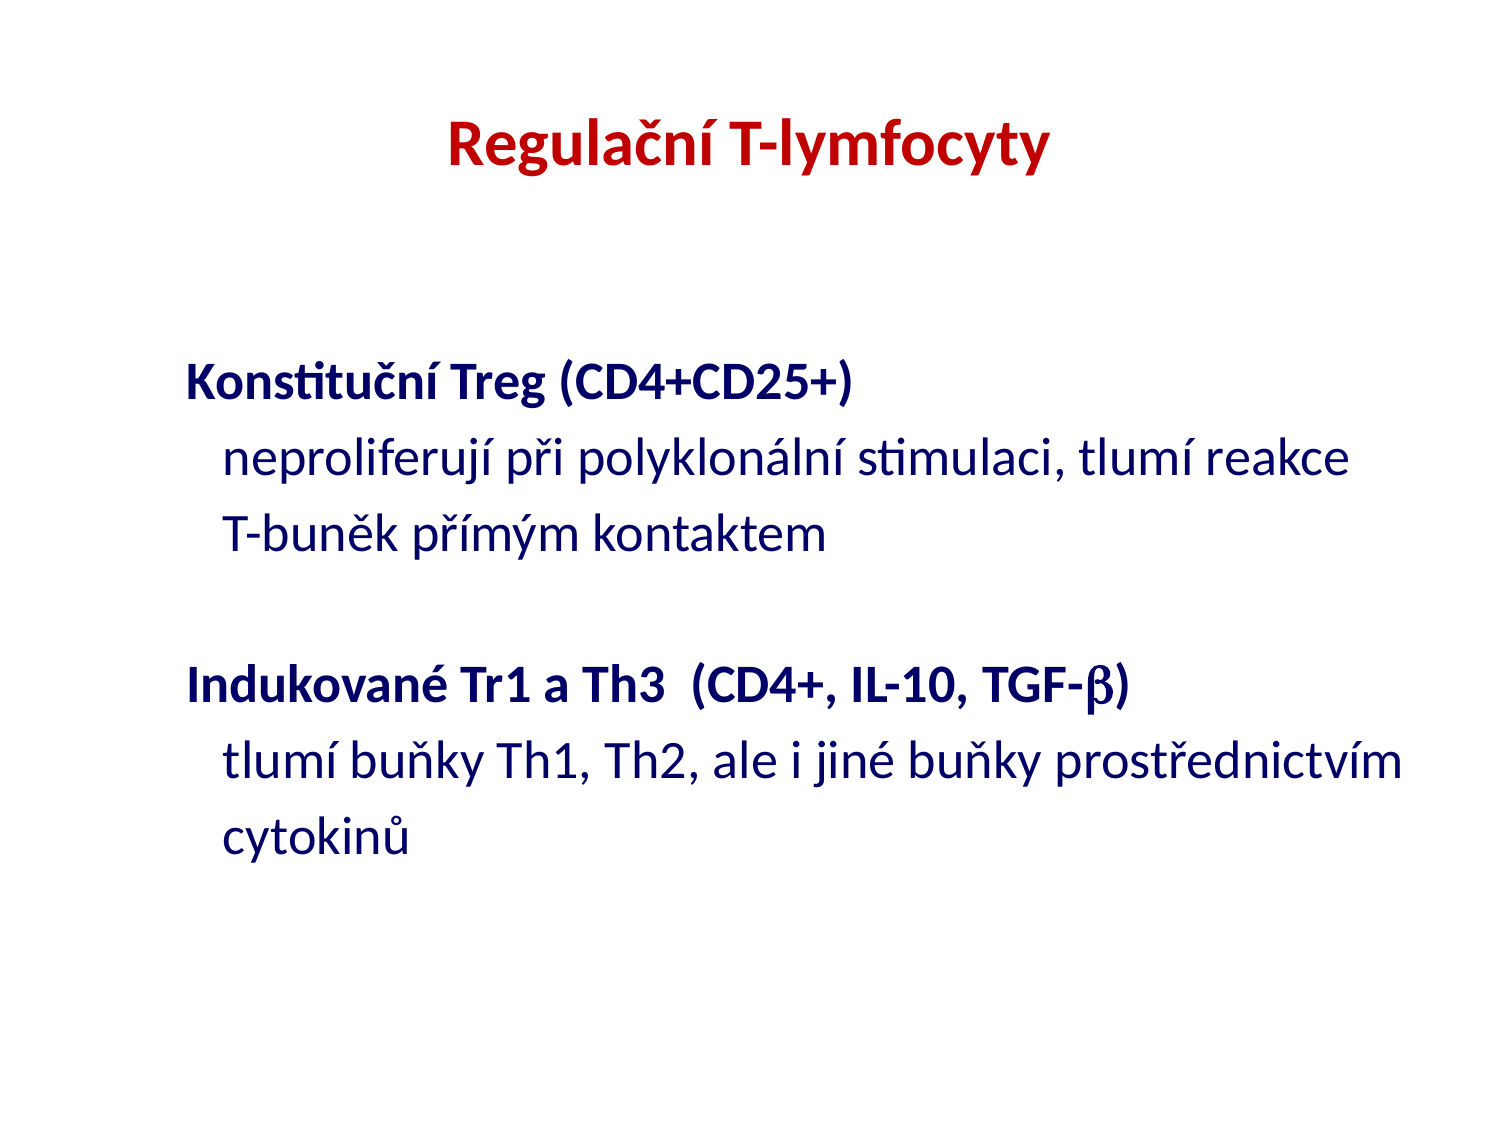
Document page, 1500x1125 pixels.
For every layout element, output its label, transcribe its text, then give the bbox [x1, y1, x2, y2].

title Regulační T-lymfocyty [75, 45, 1425, 233]
list Konstituční Treg (CD4+CD25+) neproliferují při polyklonální stimulaci, tlumí reakce T-buněk přímým kontaktem Indukované Tr1 a Th3 (CD4+, IL-10, TGF-b) tlumí buňky Th1, Th2, ale i jiné buňky prostřednictvím cytokinů [171, 262, 1447, 1005]
